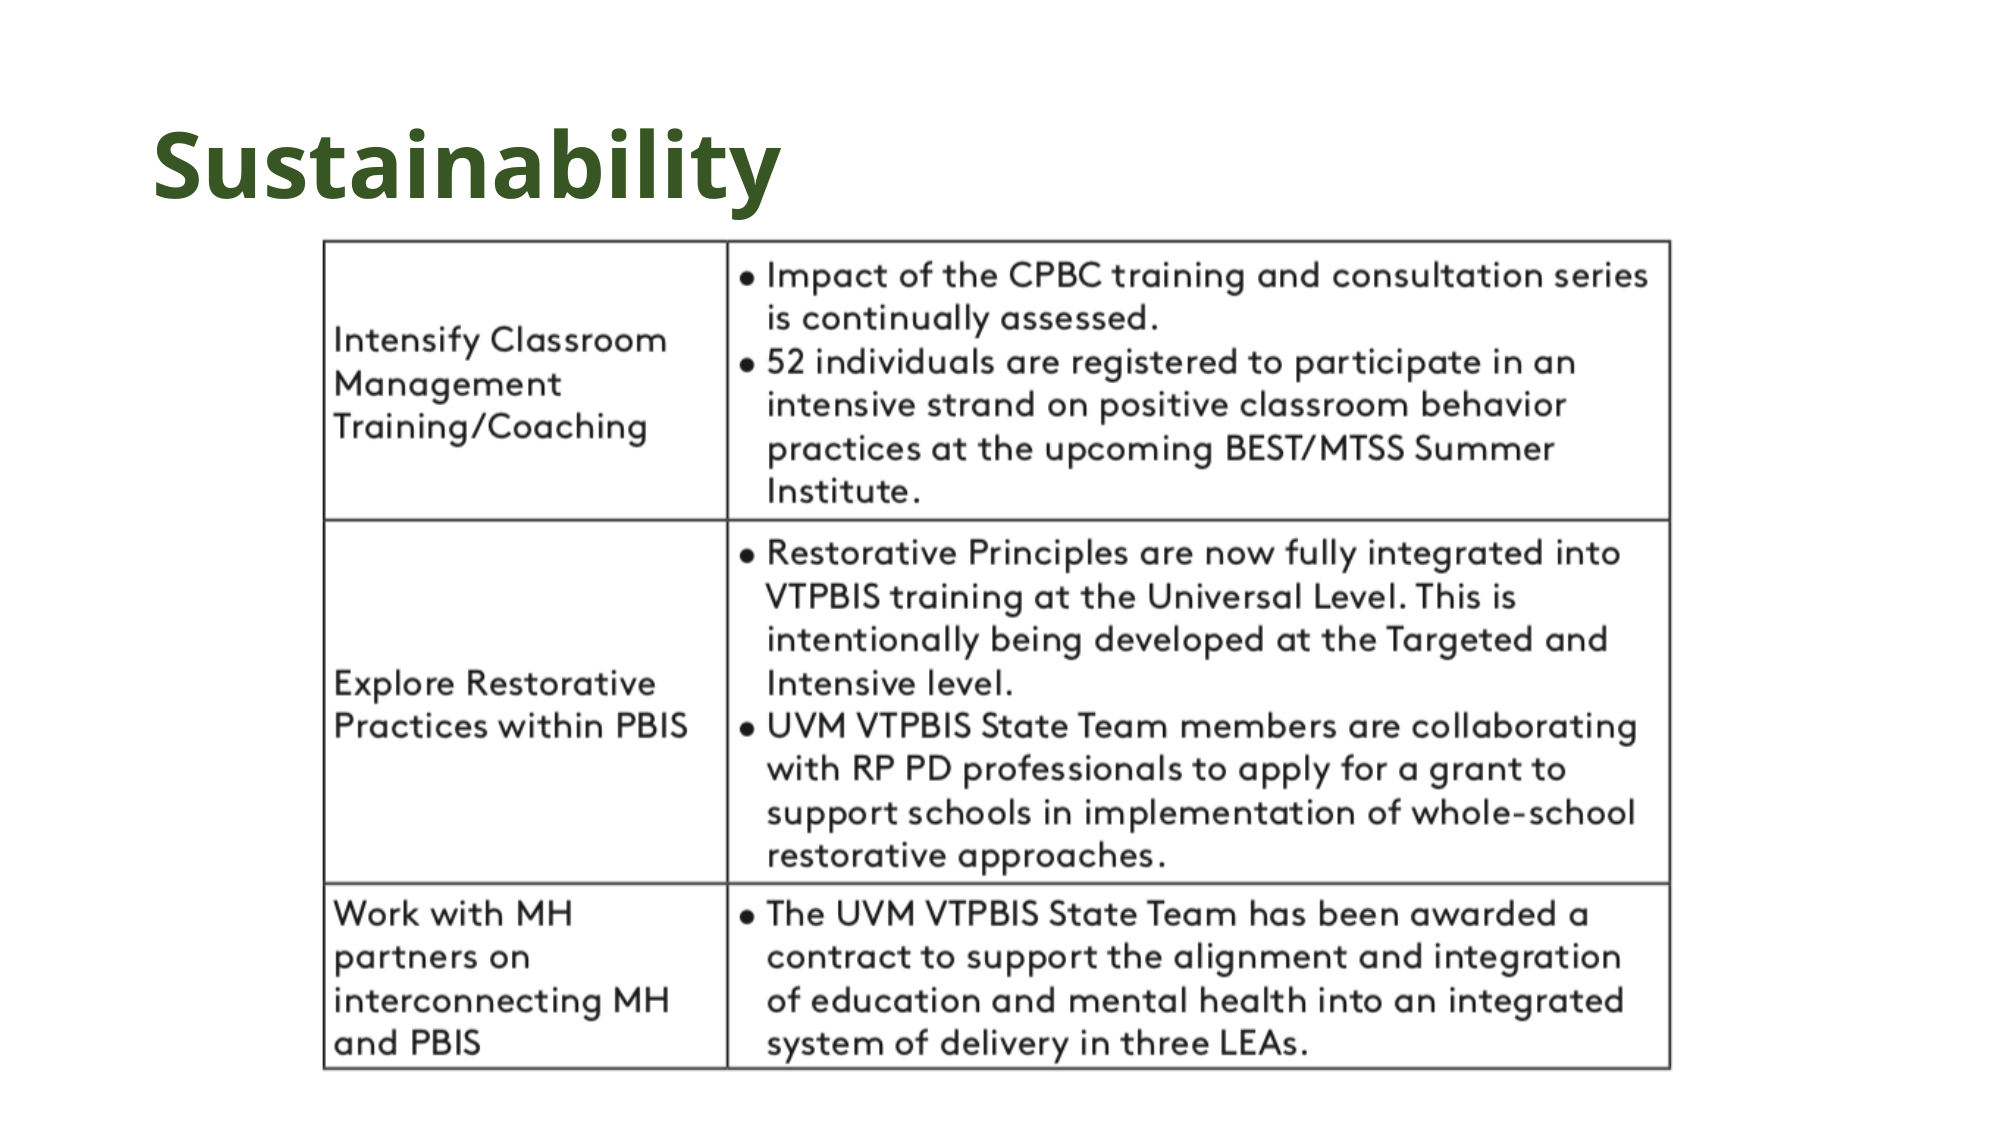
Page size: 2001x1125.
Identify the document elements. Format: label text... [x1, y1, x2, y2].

picture [298, 220, 1702, 1095]
title Sustainability [137, 59, 1863, 278]
